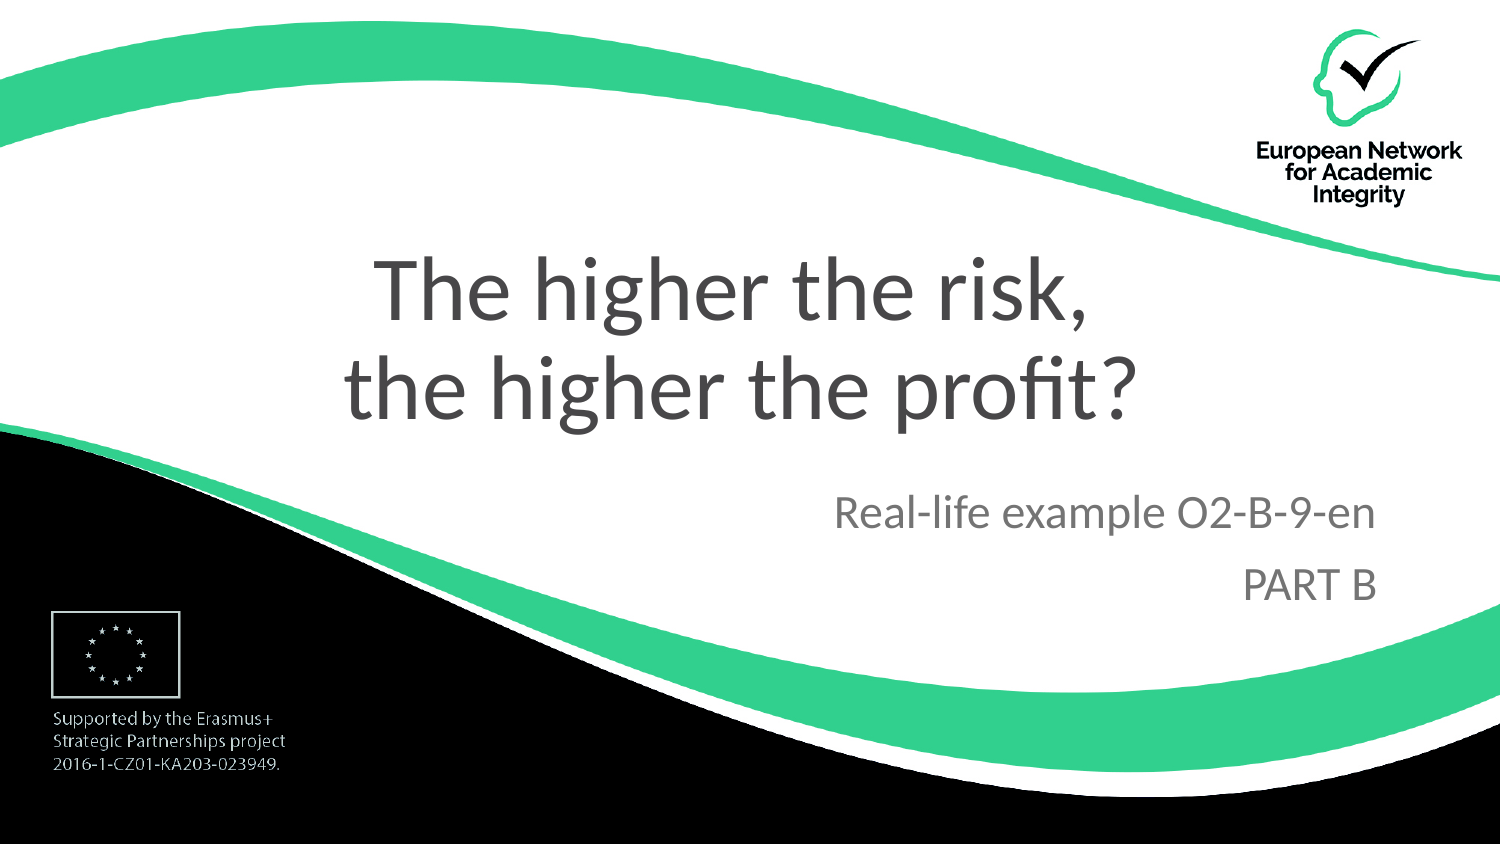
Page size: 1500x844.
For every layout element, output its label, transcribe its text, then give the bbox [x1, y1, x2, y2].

subtitle Real-life example O2-B-9-en PART B [526, 480, 1393, 619]
picture [0, 0, 1500, 844]
title The higher the risk, the higher the profit? [36, 225, 1450, 457]
